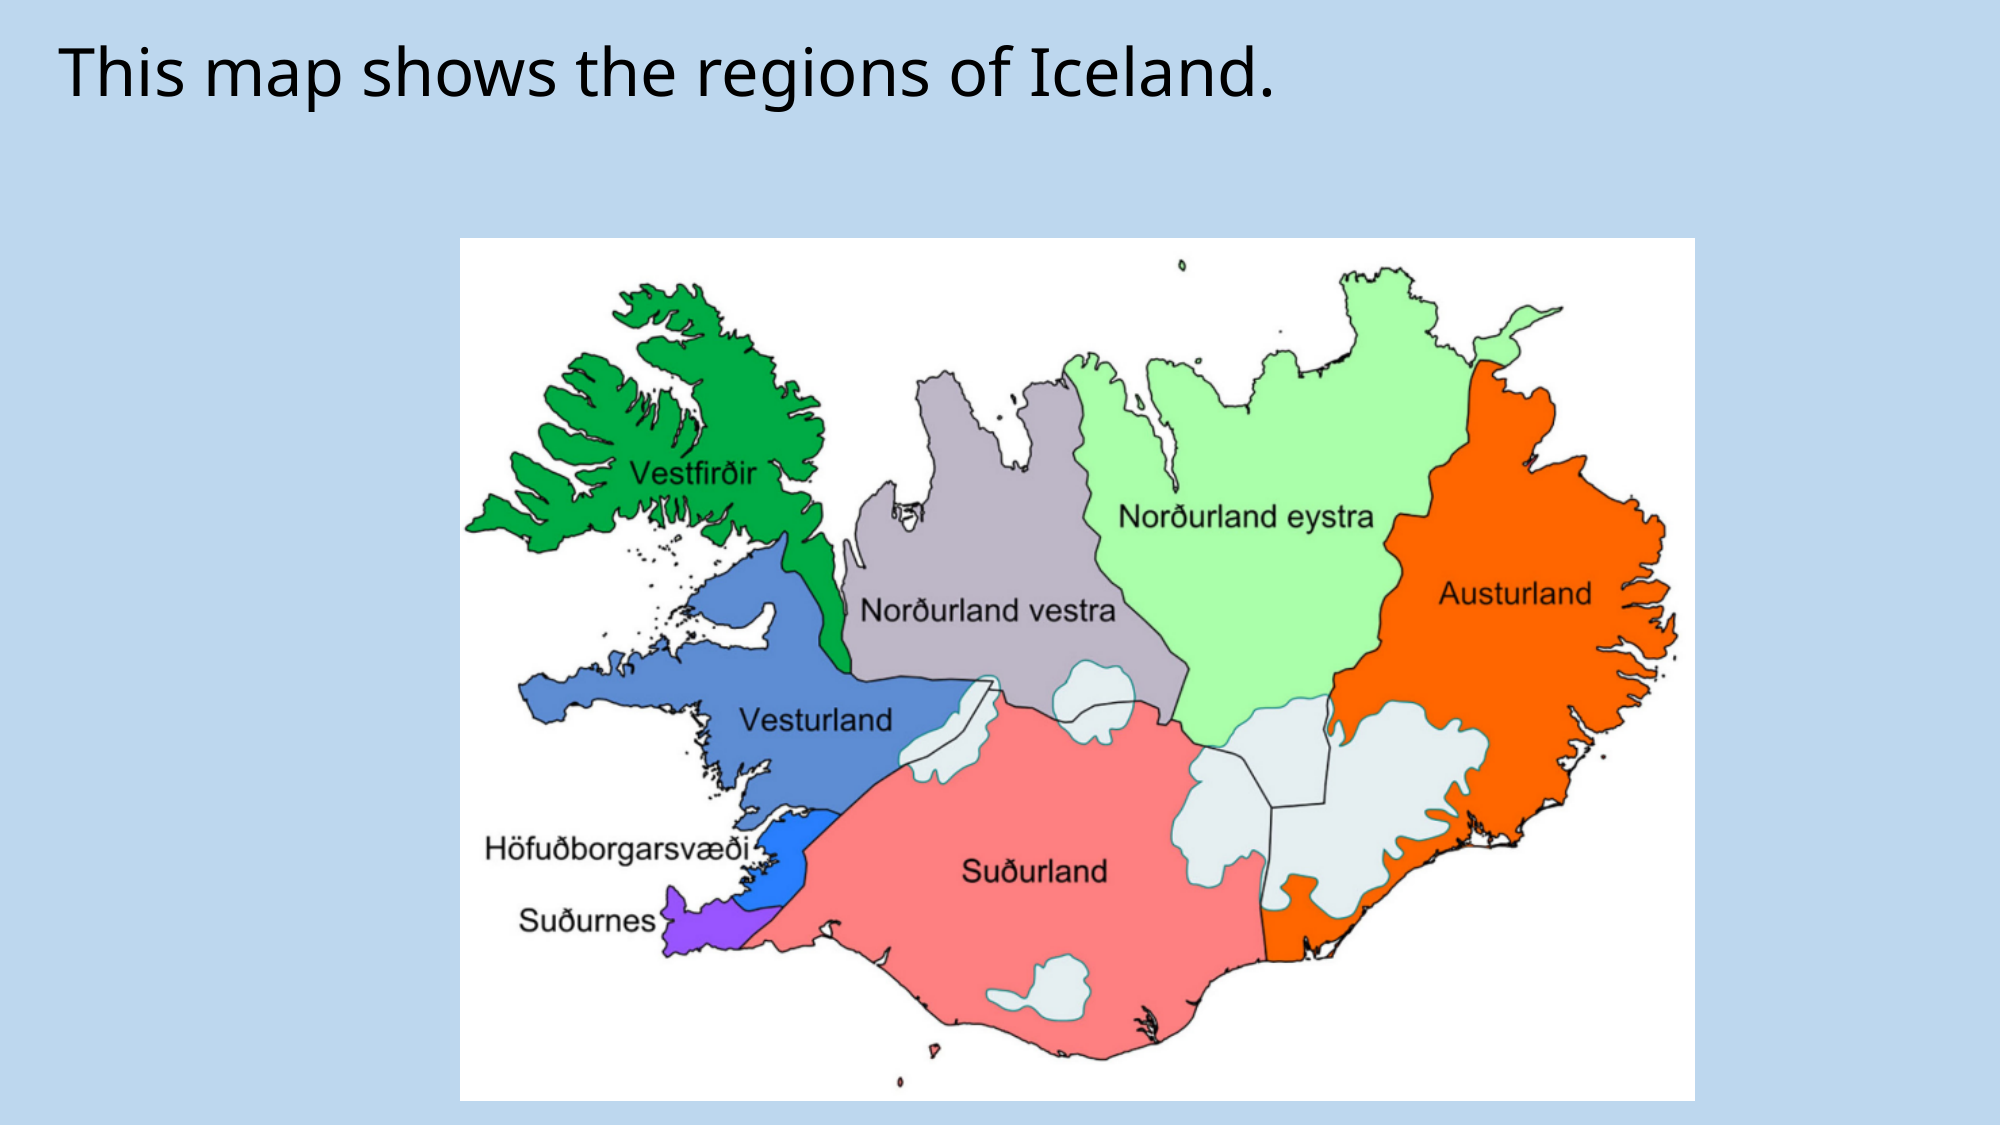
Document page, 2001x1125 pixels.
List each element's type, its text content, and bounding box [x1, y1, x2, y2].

picture [460, 238, 1695, 1101]
list This map shows the regions of Iceland. [43, 31, 1345, 239]
